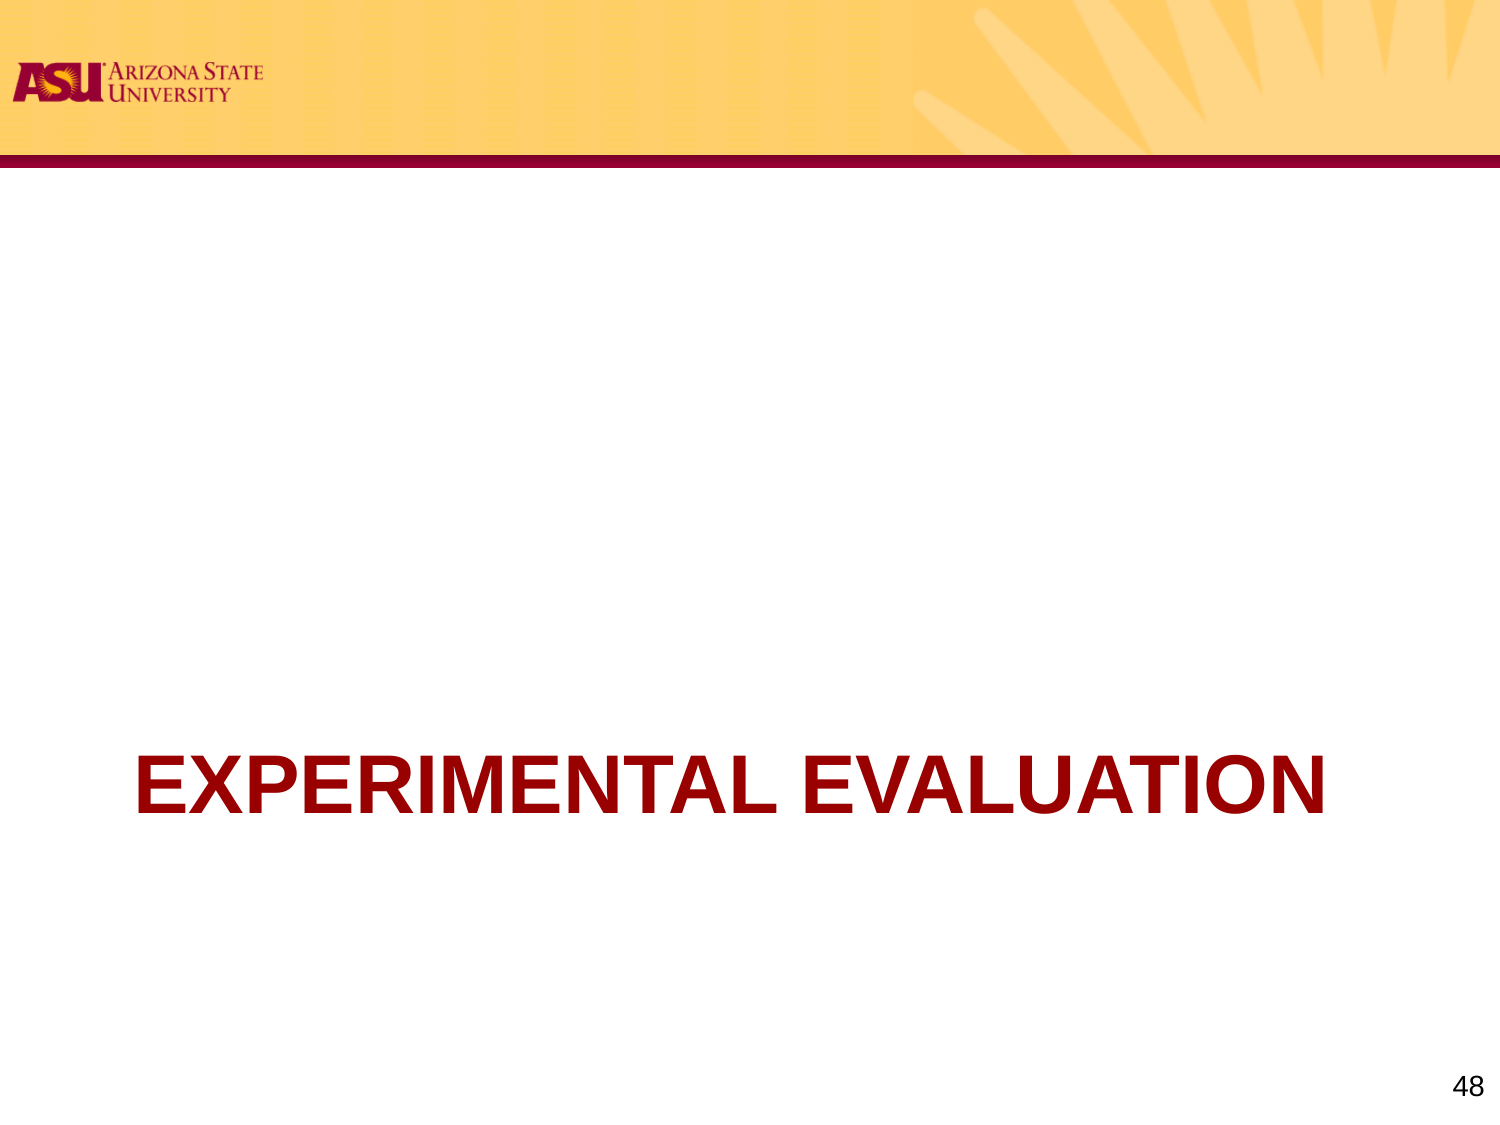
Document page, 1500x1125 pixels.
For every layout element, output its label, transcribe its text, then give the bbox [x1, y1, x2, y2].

picture [0, 0, 1500, 168]
title Experimental evaluation [118, 722, 1394, 947]
slide_number 48 [1149, 1059, 1500, 1125]
